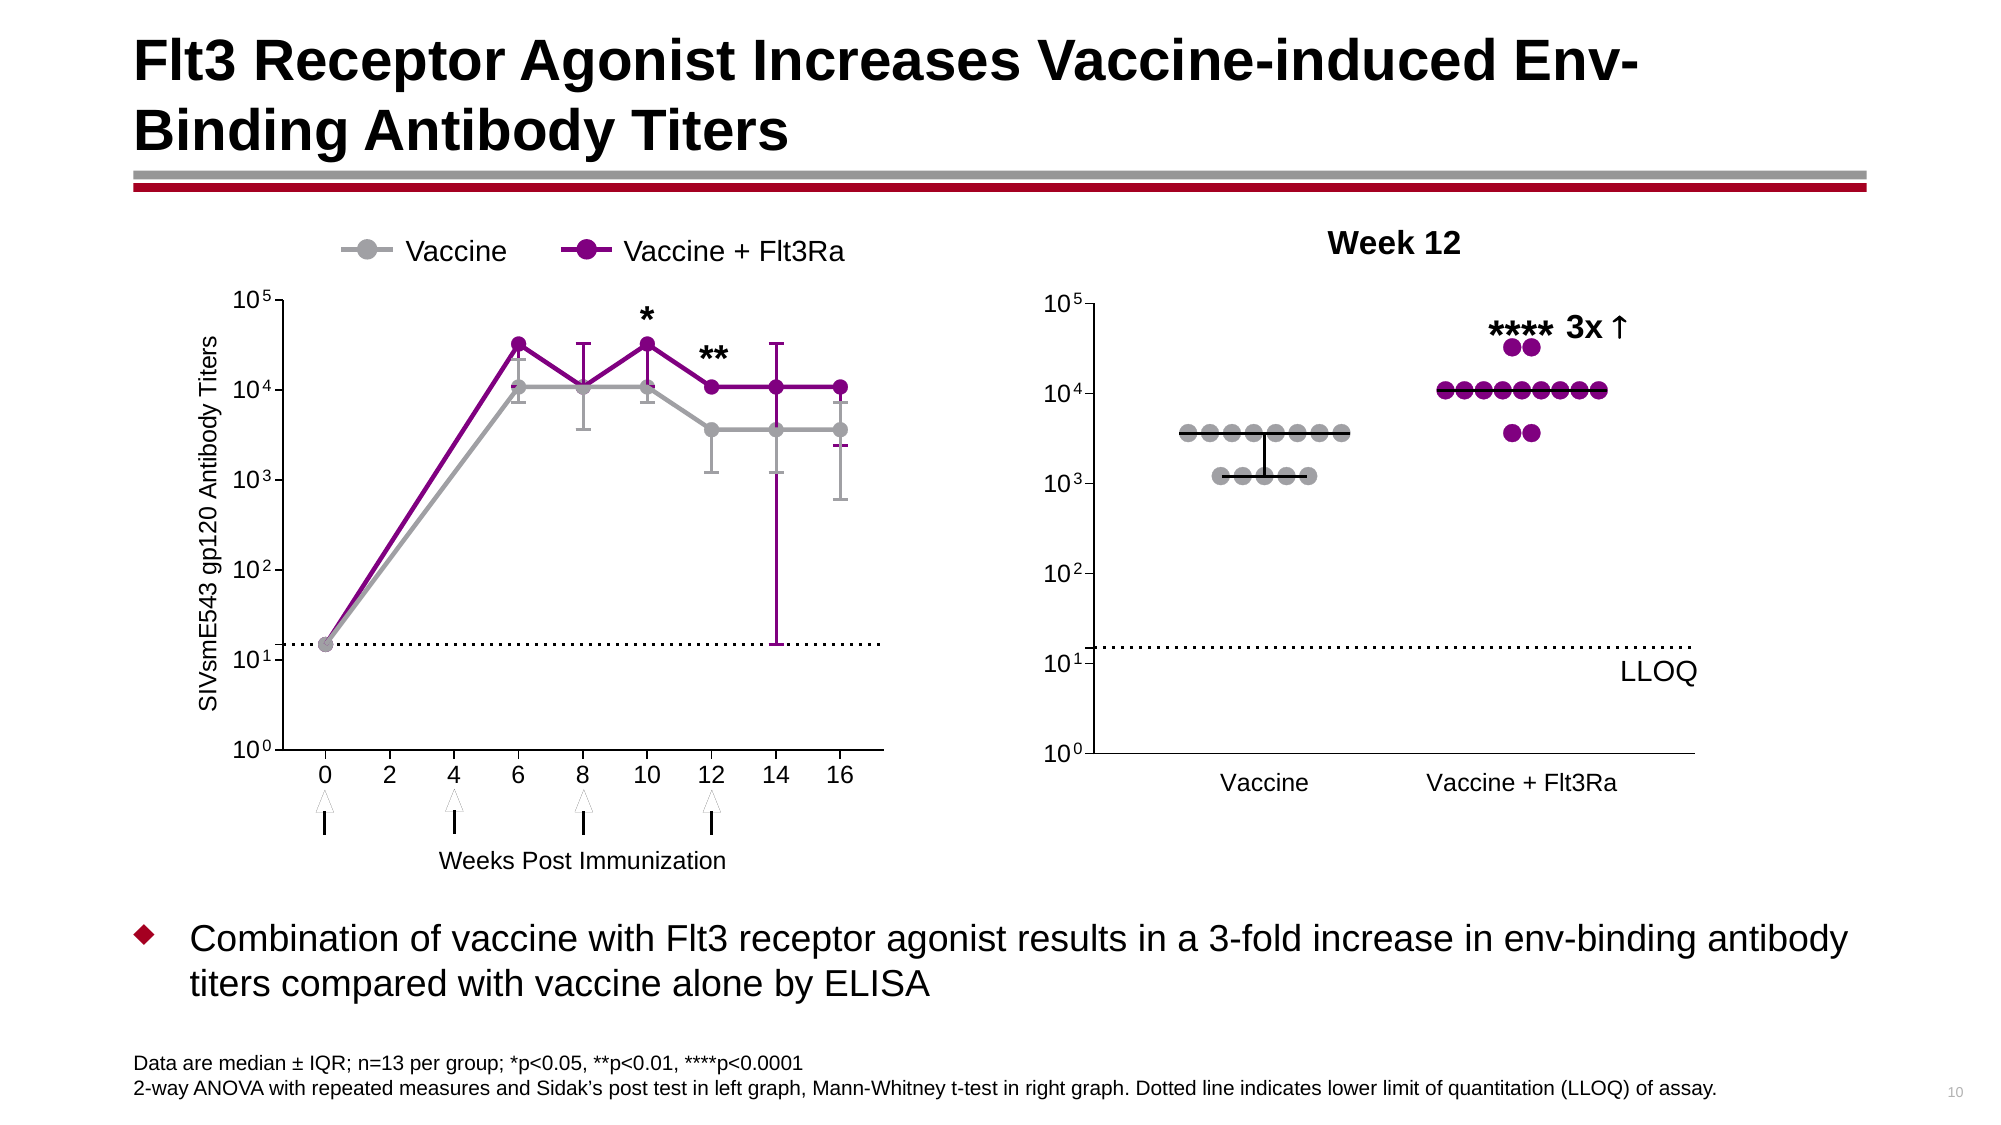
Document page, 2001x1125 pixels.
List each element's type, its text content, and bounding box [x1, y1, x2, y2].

title Flt3 Receptor Agonist Increases Vaccine-induced Env-Binding Antibody Titers [133, 27, 1867, 157]
slide_number 10 [1866, 1040, 1964, 1100]
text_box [1017, 201, 1771, 803]
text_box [341, 231, 846, 268]
list Data are median ± IQR; n=13 per group; *p<0.05, **p<0.01, ****p<0.0001 2-way ANOVA with repeated measures and Sidak’s post test in left graph, Mann-Whitney t-test in right graph. Dotted line indicates lower limit of quantitation (LLOQ) of assay. [133, 1049, 1867, 1101]
list Combination of vaccine with Flt3 receptor agonist results in a 3-fold increase in env-binding antibody titers compared with vaccine alone by ELISA [133, 906, 1867, 1012]
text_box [171, 256, 960, 898]
